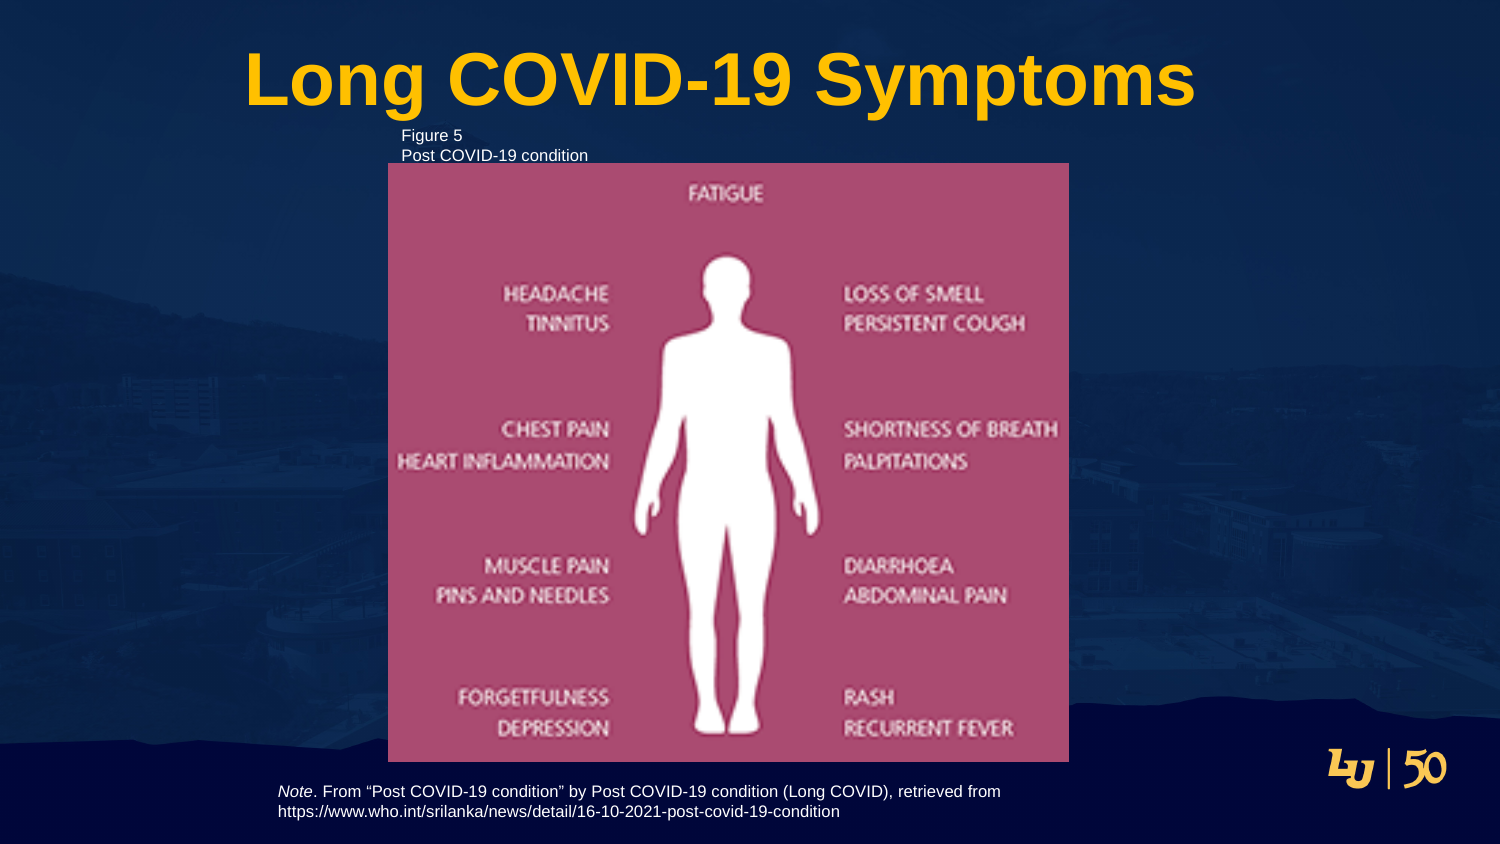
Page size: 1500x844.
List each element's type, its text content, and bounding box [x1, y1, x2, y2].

text_box Note. From “Post COVID-19 condition” by Post COVID-19 condition (Long COVID), retrieved from https://www.who.int/srilanka/news/detail/16-10-2021-post-covid-19-condition [263, 773, 1232, 829]
text_box Figure 5 Post COVID-19 condition [386, 117, 748, 164]
title Long COVID-19 Symptoms [17, 11, 1425, 139]
picture [0, 0, 1500, 844]
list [388, 163, 1069, 762]
